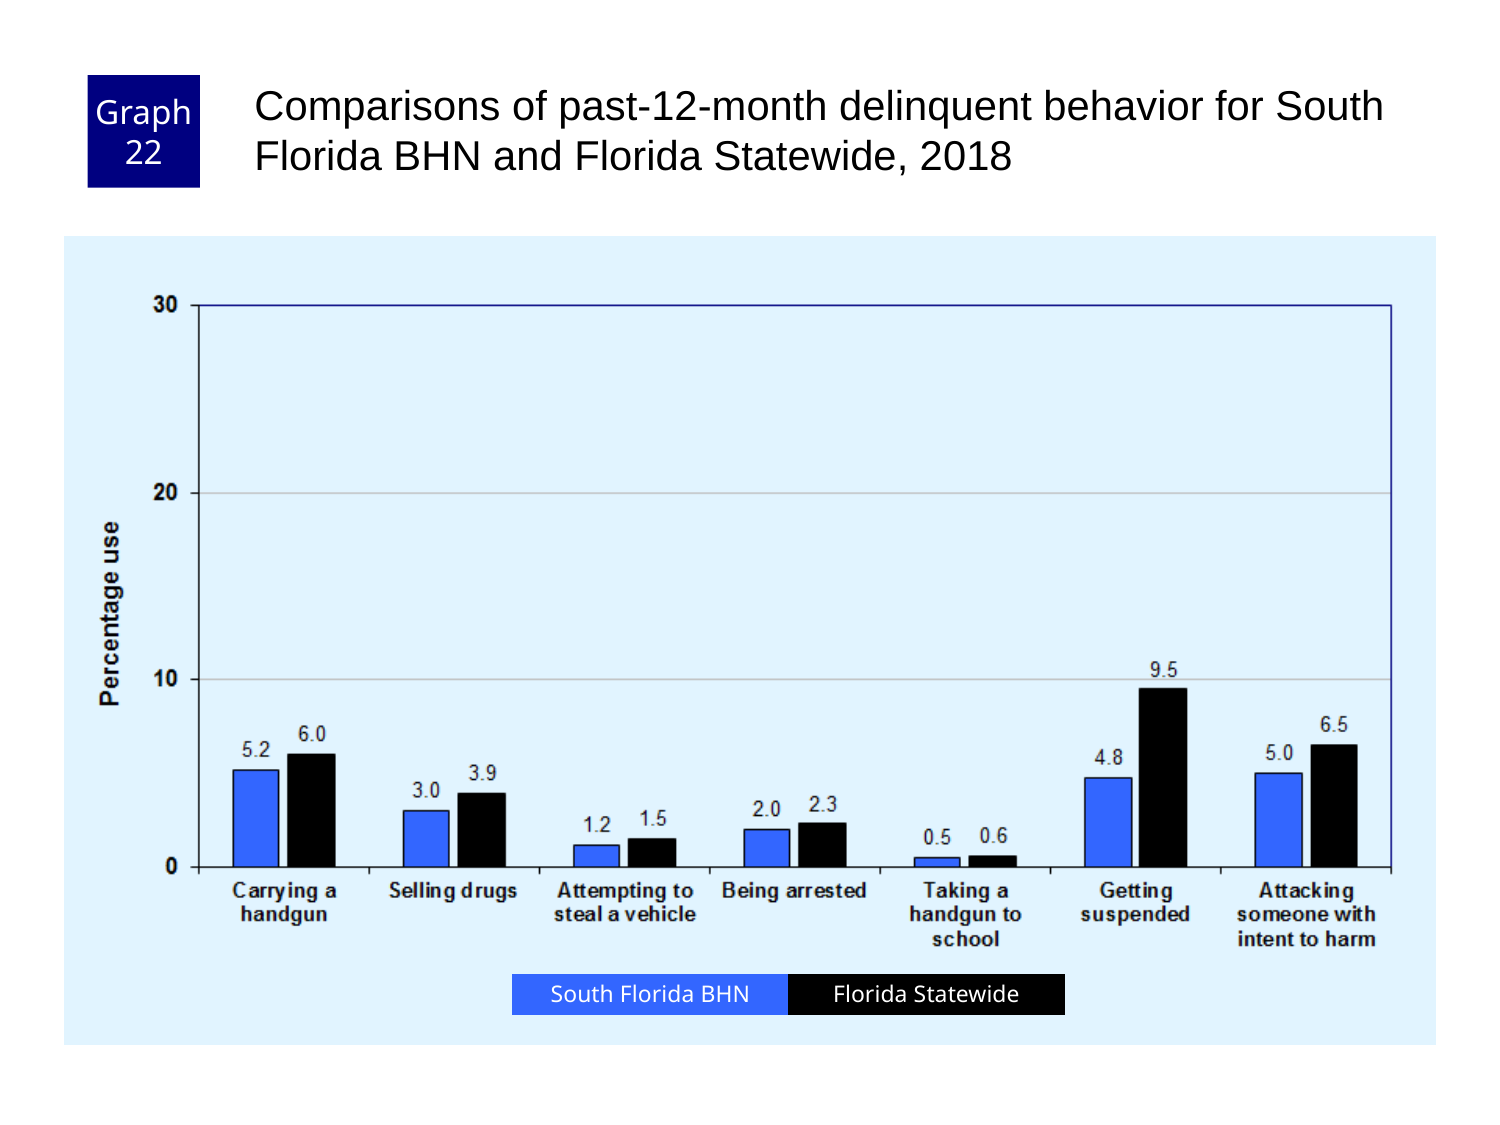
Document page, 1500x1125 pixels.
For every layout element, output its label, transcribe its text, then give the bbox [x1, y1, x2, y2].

text_box Graph 22 [87, 75, 200, 188]
text_box Comparisons of past-12-month delinquent behavior for South Florida BHN and Florida Statewide, 2018 [249, 75, 1438, 200]
picture [63, 236, 1436, 1046]
